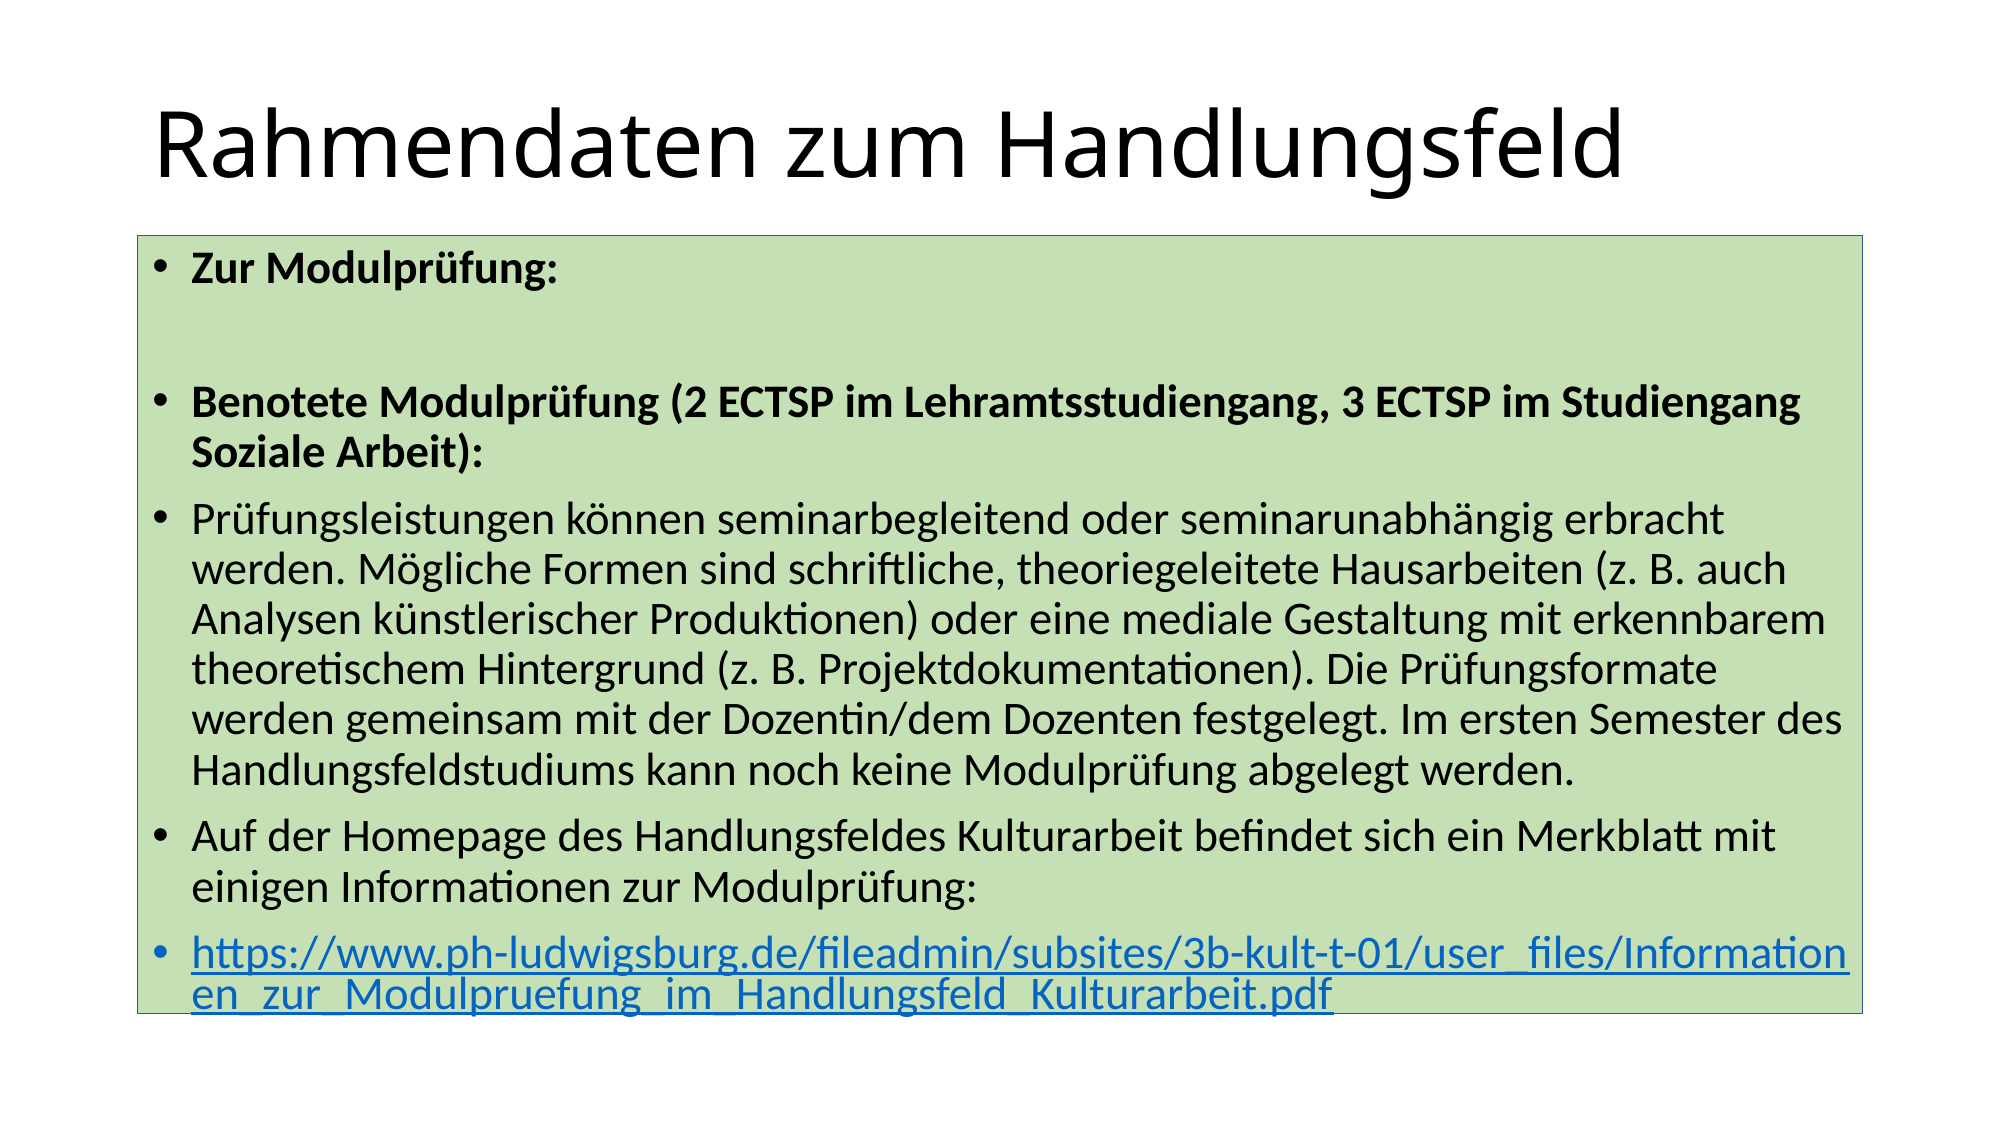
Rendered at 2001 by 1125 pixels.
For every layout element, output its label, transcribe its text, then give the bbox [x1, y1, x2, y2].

title Rahmendaten zum Handlungsfeld [137, 59, 1863, 235]
list Zur Modulprüfung: Benotete Modulprüfung (2 ECTSP im Lehramtsstudiengang, 3 ECTSP im Studiengang Soziale Arbeit): Prüfungsleistungen können seminarbegleitend oder seminarunabhängig erbracht werden. Mögliche Formen sind schriftliche, theoriegeleitete Hausarbeiten (z. B. auch Analysen künstlerischer Produktionen) oder eine mediale Gestaltung mit erkennbarem theoretischem Hintergrund (z. B. Projektdokumentationen). Die Prüfungsformate werden gemeinsam mit der Dozentin/dem Dozenten festgelegt. Im ersten Semester des Handlungsfeldstudiums kann noch keine Modulprüfung abgelegt werden. Auf der Homepage des Handlungsfeldes Kulturarbeit befindet sich ein Merkblatt mit einigen Informationen zur Modulprüfung: https://www.ph-ludwigsburg.de/fileadmin/subsites/3b-kult-t-01/user_files/Informationen_zur_Modulpruefung_im_Handlungsfeld_Kulturarbeit.pdf [137, 235, 1863, 1014]
